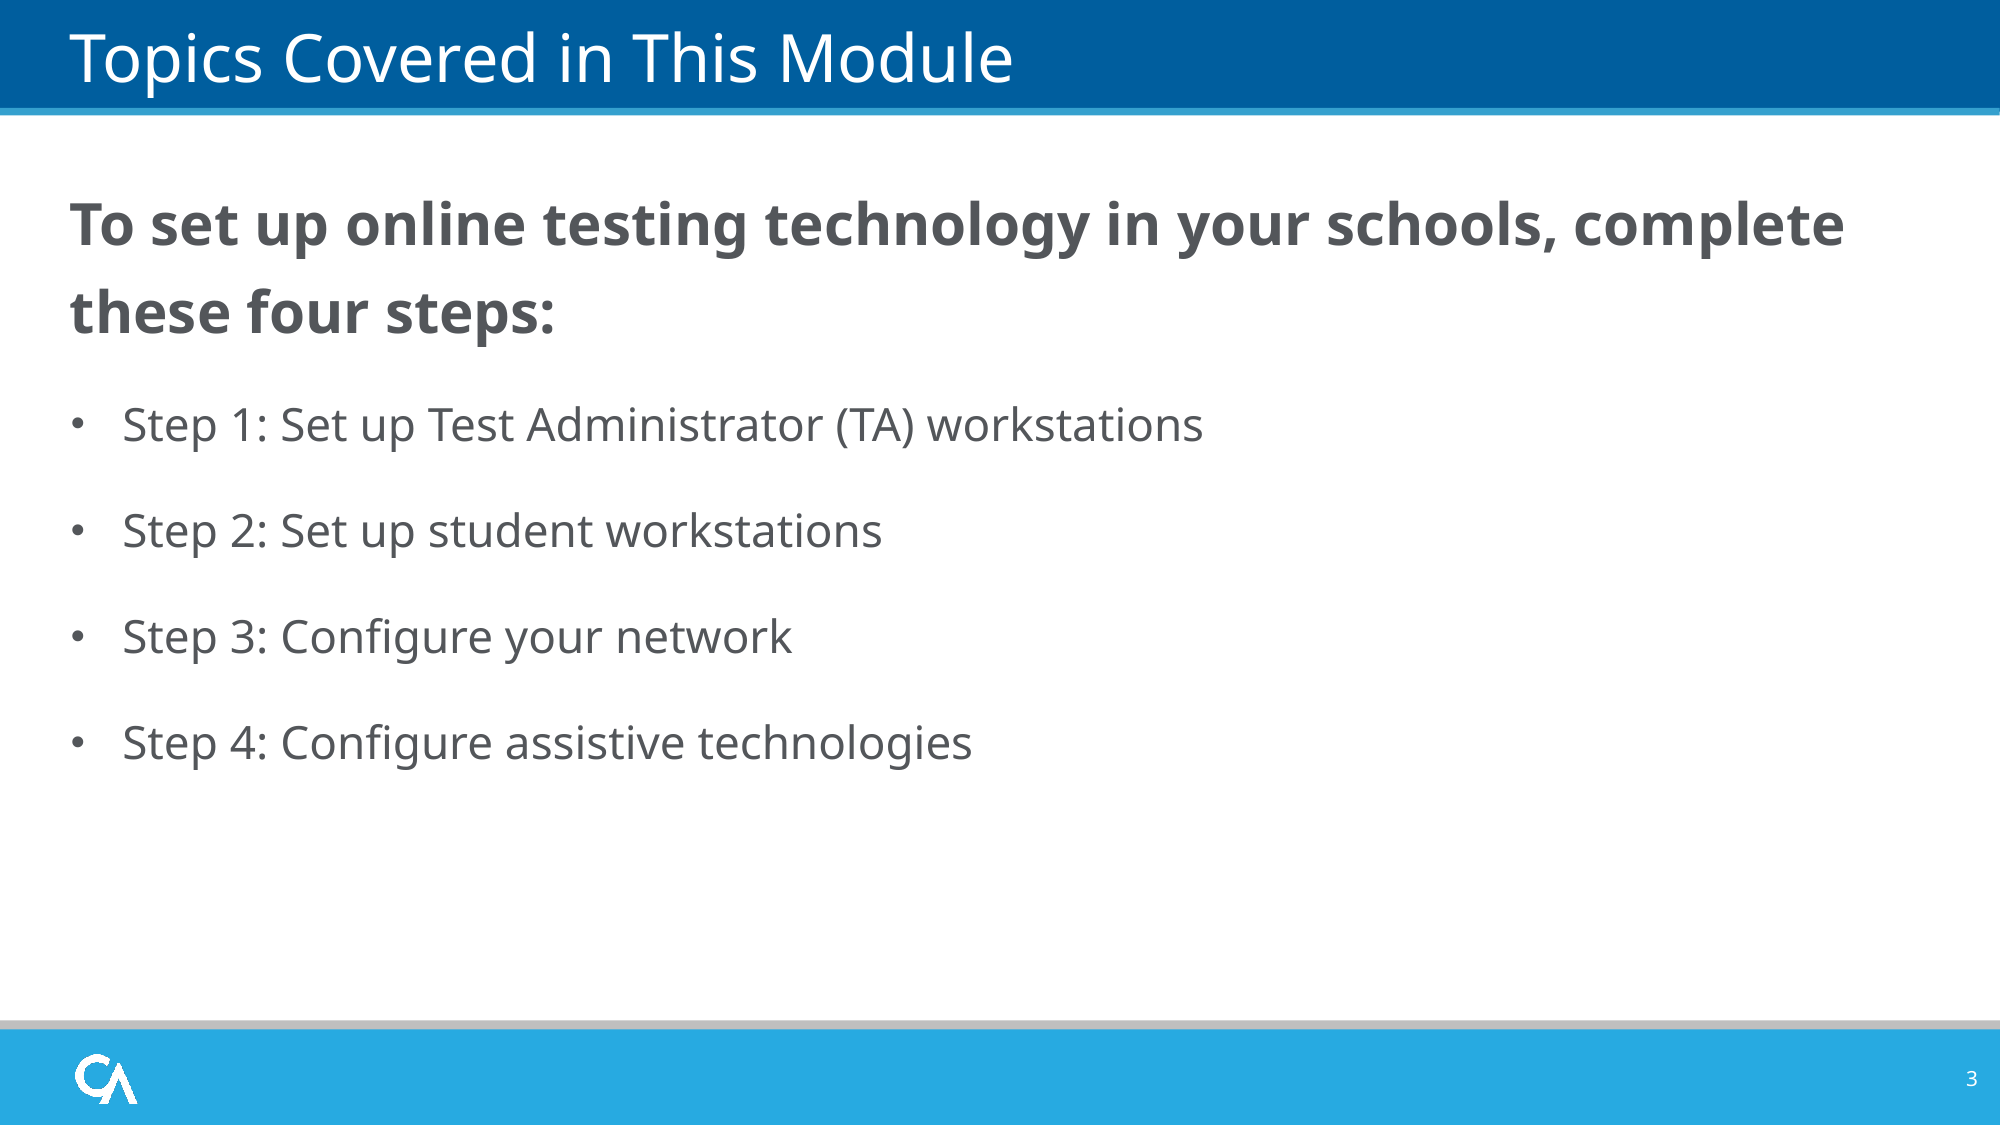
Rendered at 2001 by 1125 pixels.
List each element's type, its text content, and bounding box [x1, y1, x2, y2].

picture [75, 1054, 138, 1104]
slide_number 3 [1877, 1057, 1993, 1103]
list To set up online testing technology in your schools, complete these four steps: Step 1: Set up Test Administrator (TA) workstations Step 2: Set up student workstations Step 3: Configure your network Step 4: Configure assistive technologies [69, 170, 1869, 983]
title Topics Covered in This Module [69, 10, 1878, 96]
